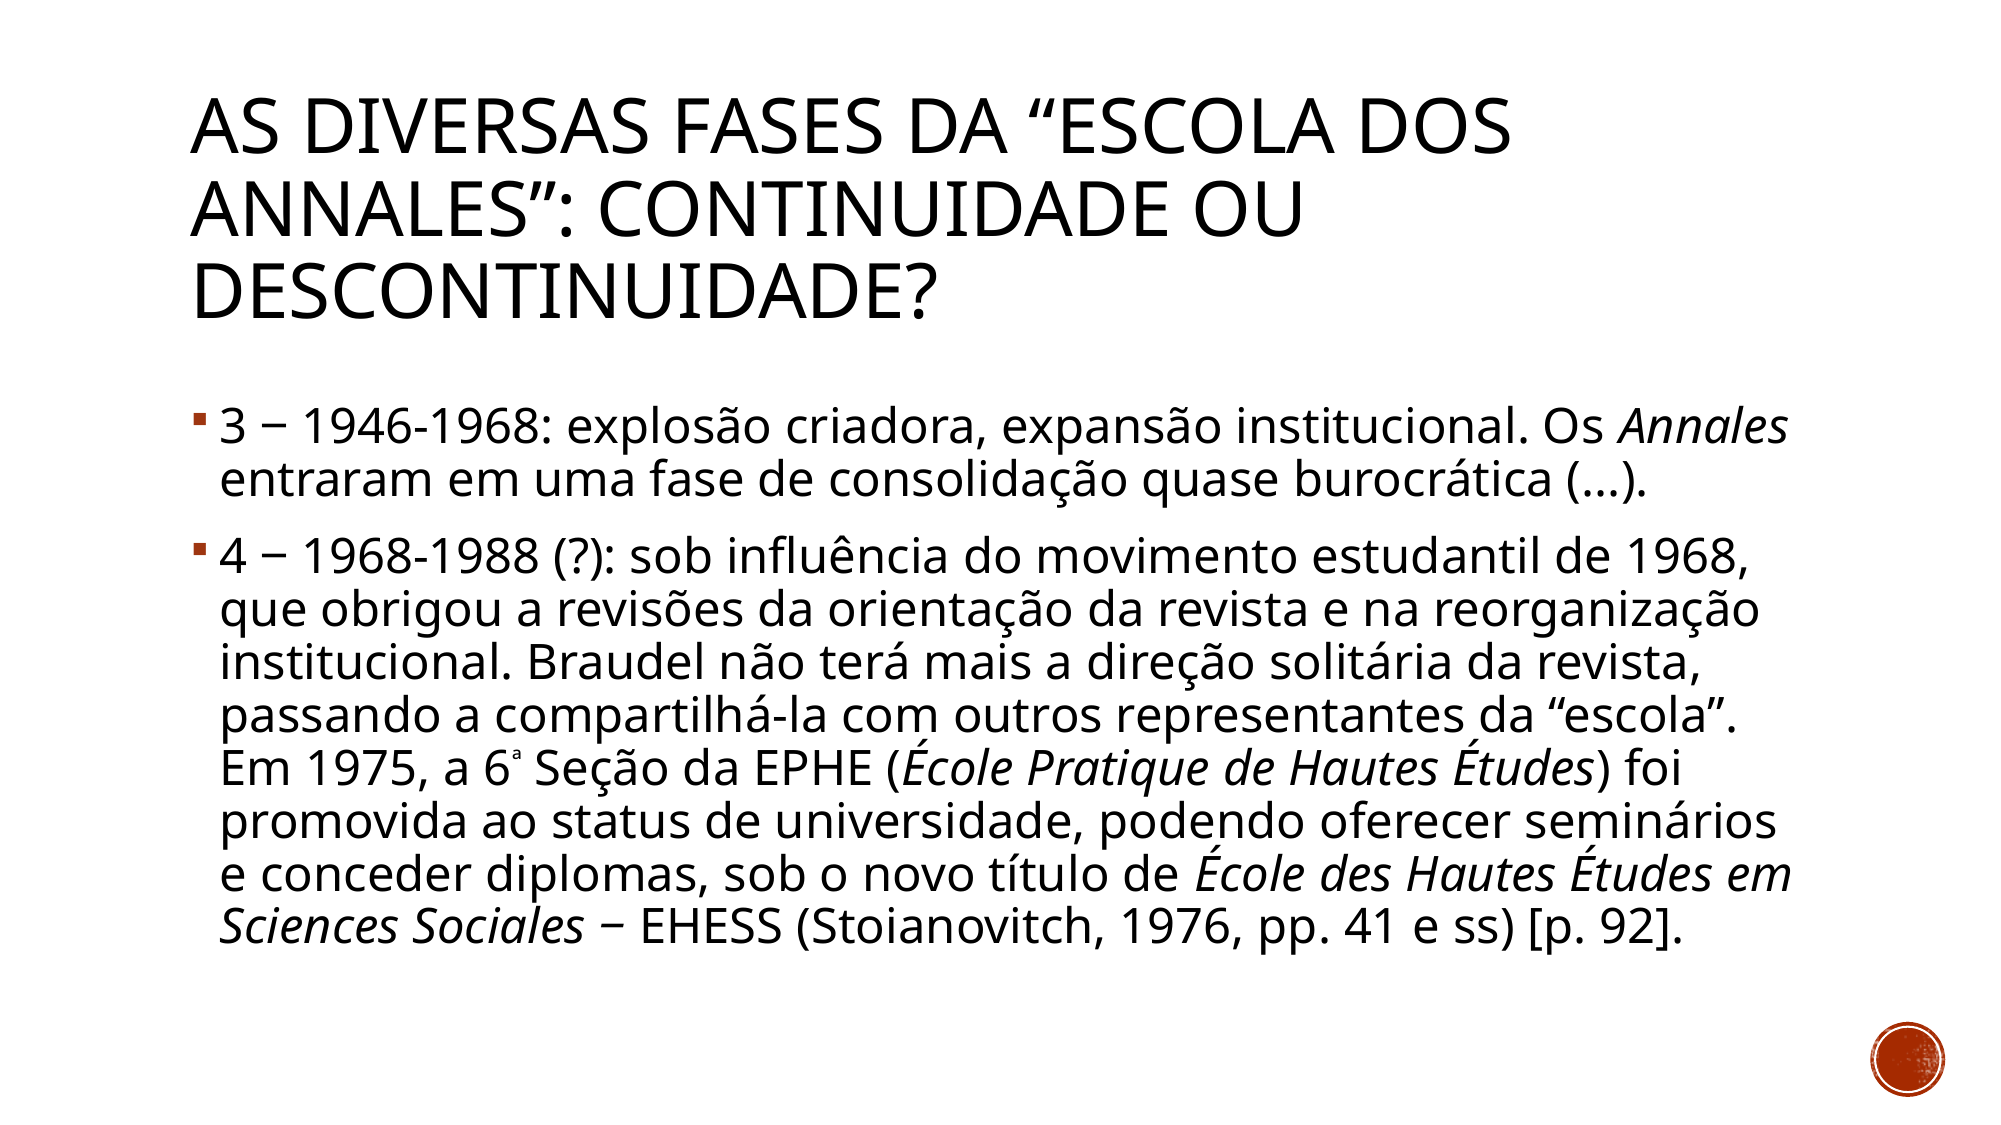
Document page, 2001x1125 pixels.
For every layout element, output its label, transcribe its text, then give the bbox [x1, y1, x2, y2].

title As diversas fases da “escola dos annales”: continuidade ou descontinuidade? [175, 79, 1826, 344]
list 3 ‒ 1946-1968: explosão criadora, expansão institucional. Os Annales entraram em uma fase de consolidação quase burocrática (...). 4 ‒ 1968-1988 (?): sob influência do movimento estudantil de 1968, que obrigou a revisões da orientação da revista e na reorganização institucional. Braudel não terá mais a direção solitária da revista, passando a compartilhá-la com outros representantes da “escola”. Em 1975, a 6ª Seção da EPHE (École Pratique de Hautes Études) foi promovida ao status de universidade, podendo oferecer seminários e conceder diplomas, sob o novo título de École des Hautes Études em Sciences Sociales ‒ EHESS (Stoianovitch, 1976, pp. 41 e ss) [p. 92]. [175, 393, 1826, 1058]
